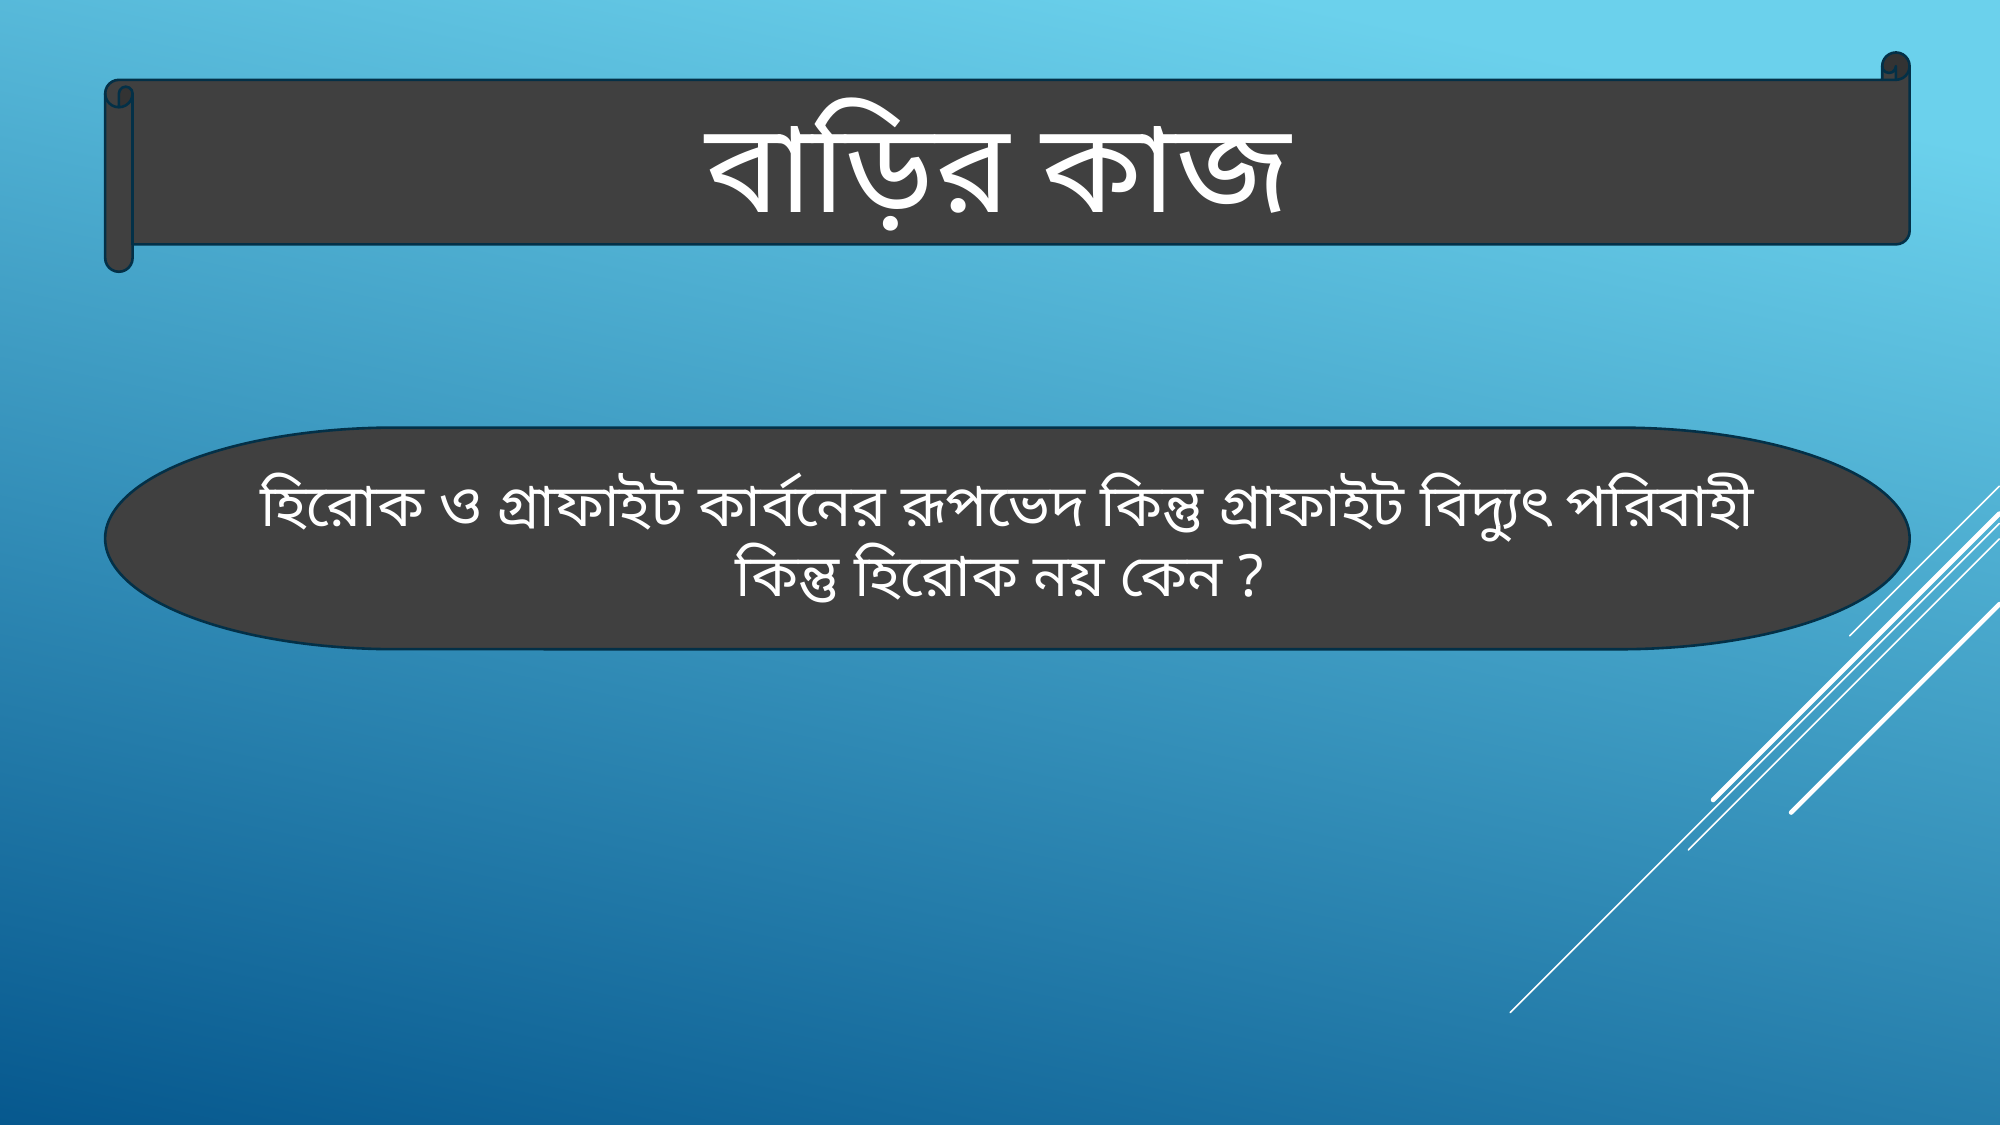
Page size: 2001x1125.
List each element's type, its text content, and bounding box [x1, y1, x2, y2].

text_box হিরোক ও গ্রাফাইট কার্বনের রূপভেদ কিন্তু গ্রাফাইট বিদ্যুৎ পরিবাহী কিন্তু হিরোক নয় কেন ? [103, 426, 1911, 651]
text_box বাড়ির কাজ [103, 51, 1911, 274]
